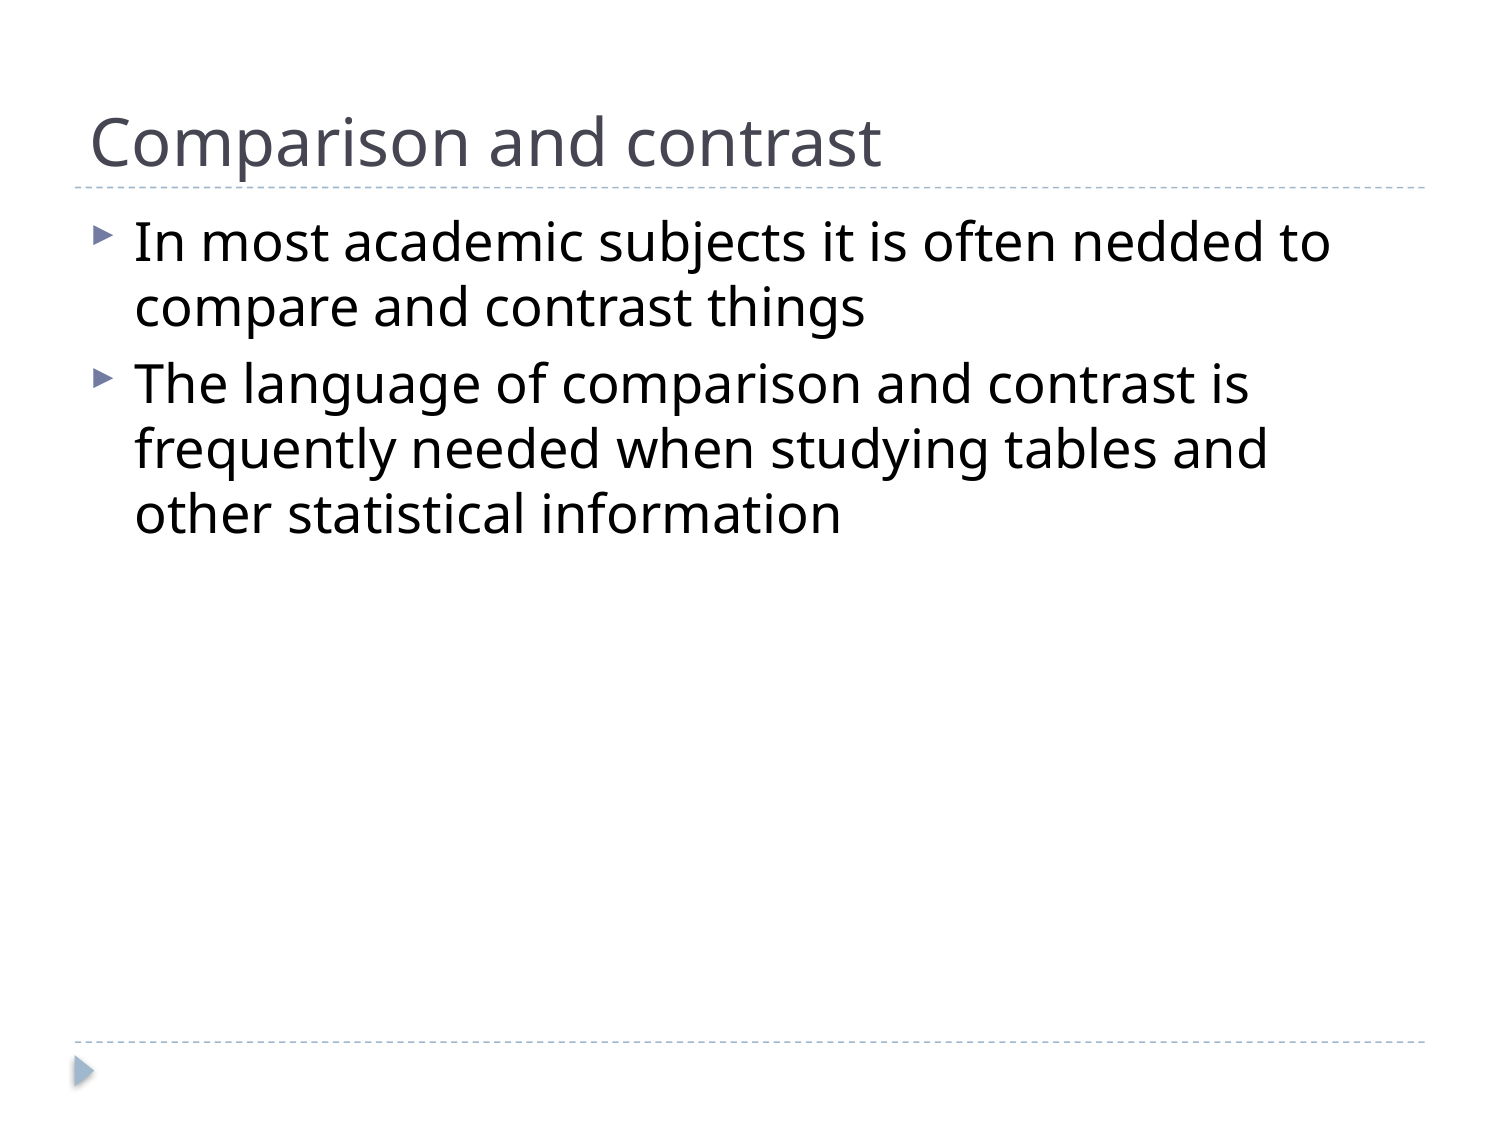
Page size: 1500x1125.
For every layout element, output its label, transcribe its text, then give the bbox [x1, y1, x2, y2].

list In most academic subjects it is often nedded to compare and contrast things The language of comparison and contrast is frequently needed when studying tables and other statistical information [75, 200, 1425, 1010]
title Comparison and contrast [75, 24, 1425, 188]
